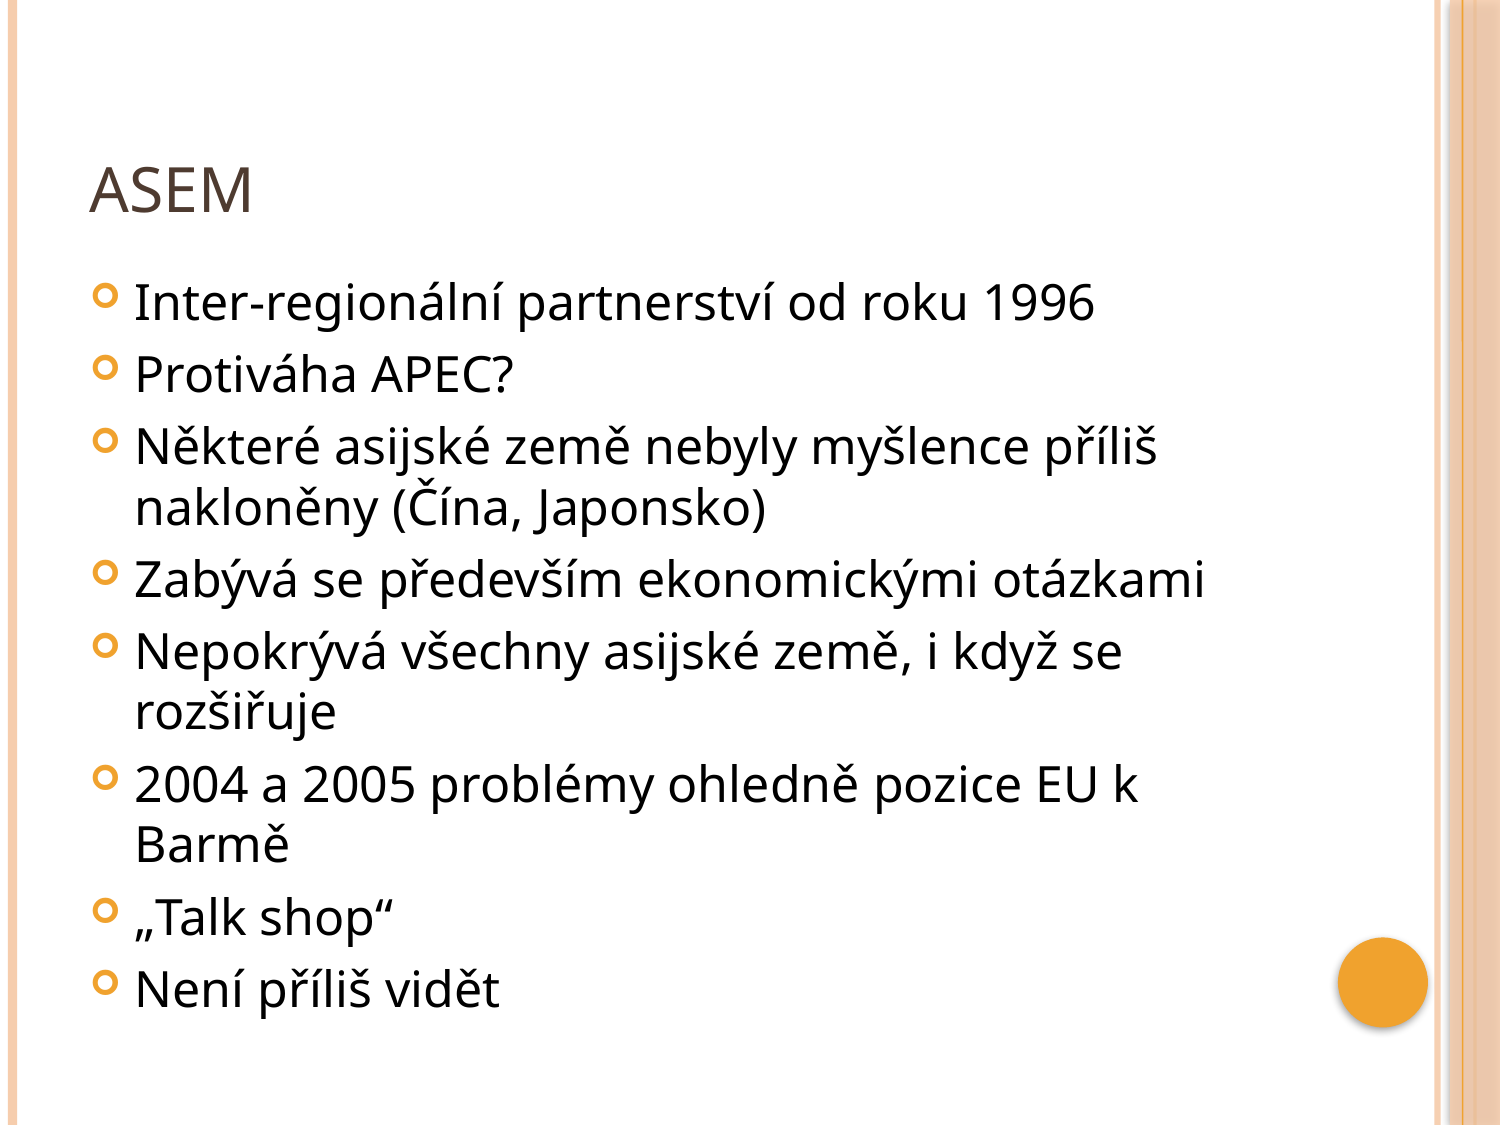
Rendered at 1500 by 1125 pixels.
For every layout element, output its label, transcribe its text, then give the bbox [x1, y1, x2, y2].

list Inter-regionální partnerství od roku 1996 Protiváha APEC? Některé asijské země nebyly myšlence příliš nakloněny (Čína, Japonsko) Zabývá se především ekonomickými otázkami Nepokrývá všechny asijské země, i když se rozšiřuje 2004 a 2005 problémy ohledně pozice EU k Barmě „Talk shop“ Není příliš vidět [75, 262, 1300, 1062]
title ASEM [75, 45, 1300, 233]
